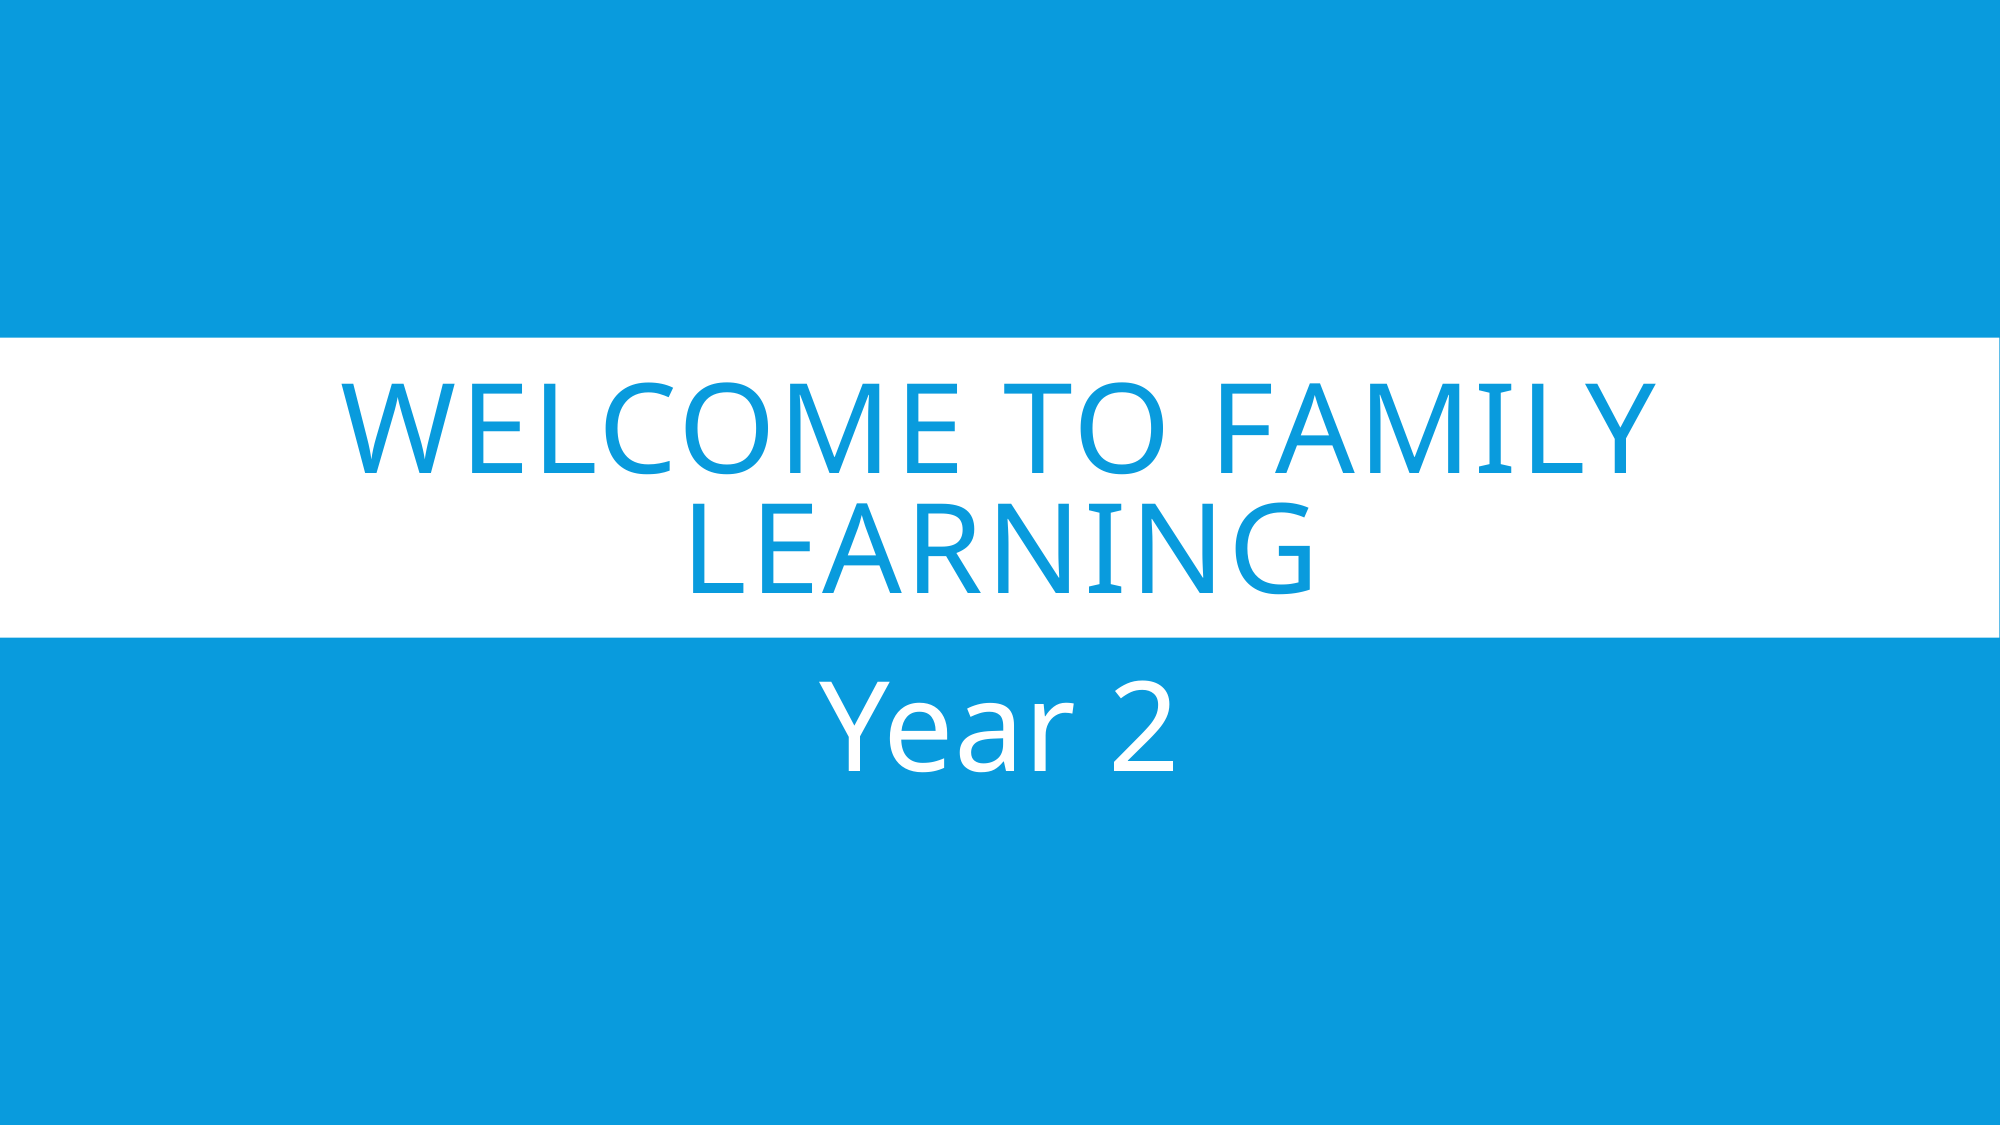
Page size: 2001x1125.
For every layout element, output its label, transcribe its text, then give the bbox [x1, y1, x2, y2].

title WELCOME TO family learning [60, 355, 1942, 641]
subtitle Year 2 [249, 655, 1750, 871]
